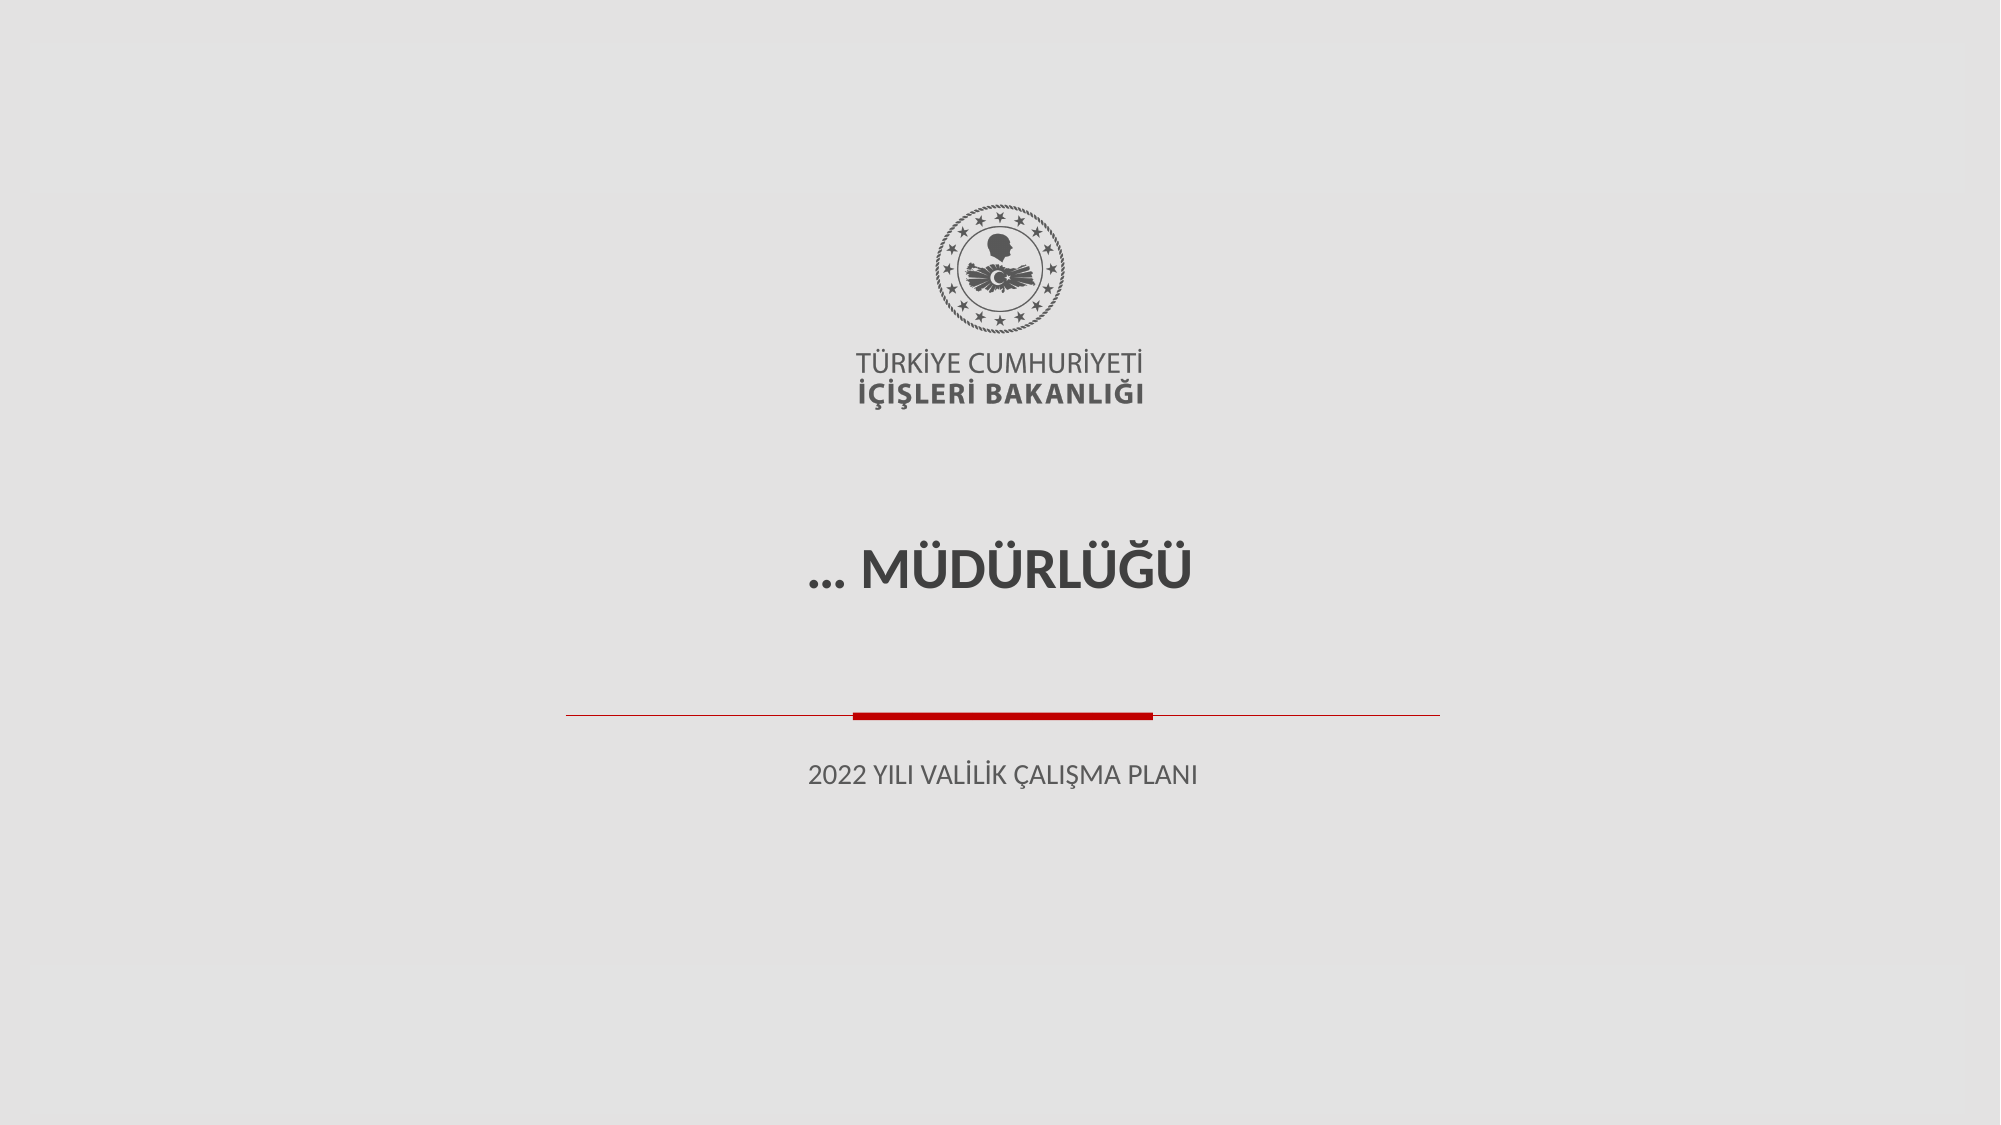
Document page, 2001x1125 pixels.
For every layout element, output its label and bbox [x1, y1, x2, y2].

text_box [852, 716, 1153, 721]
text_box [0, 0, 2000, 1125]
picture [839, 190, 1161, 427]
